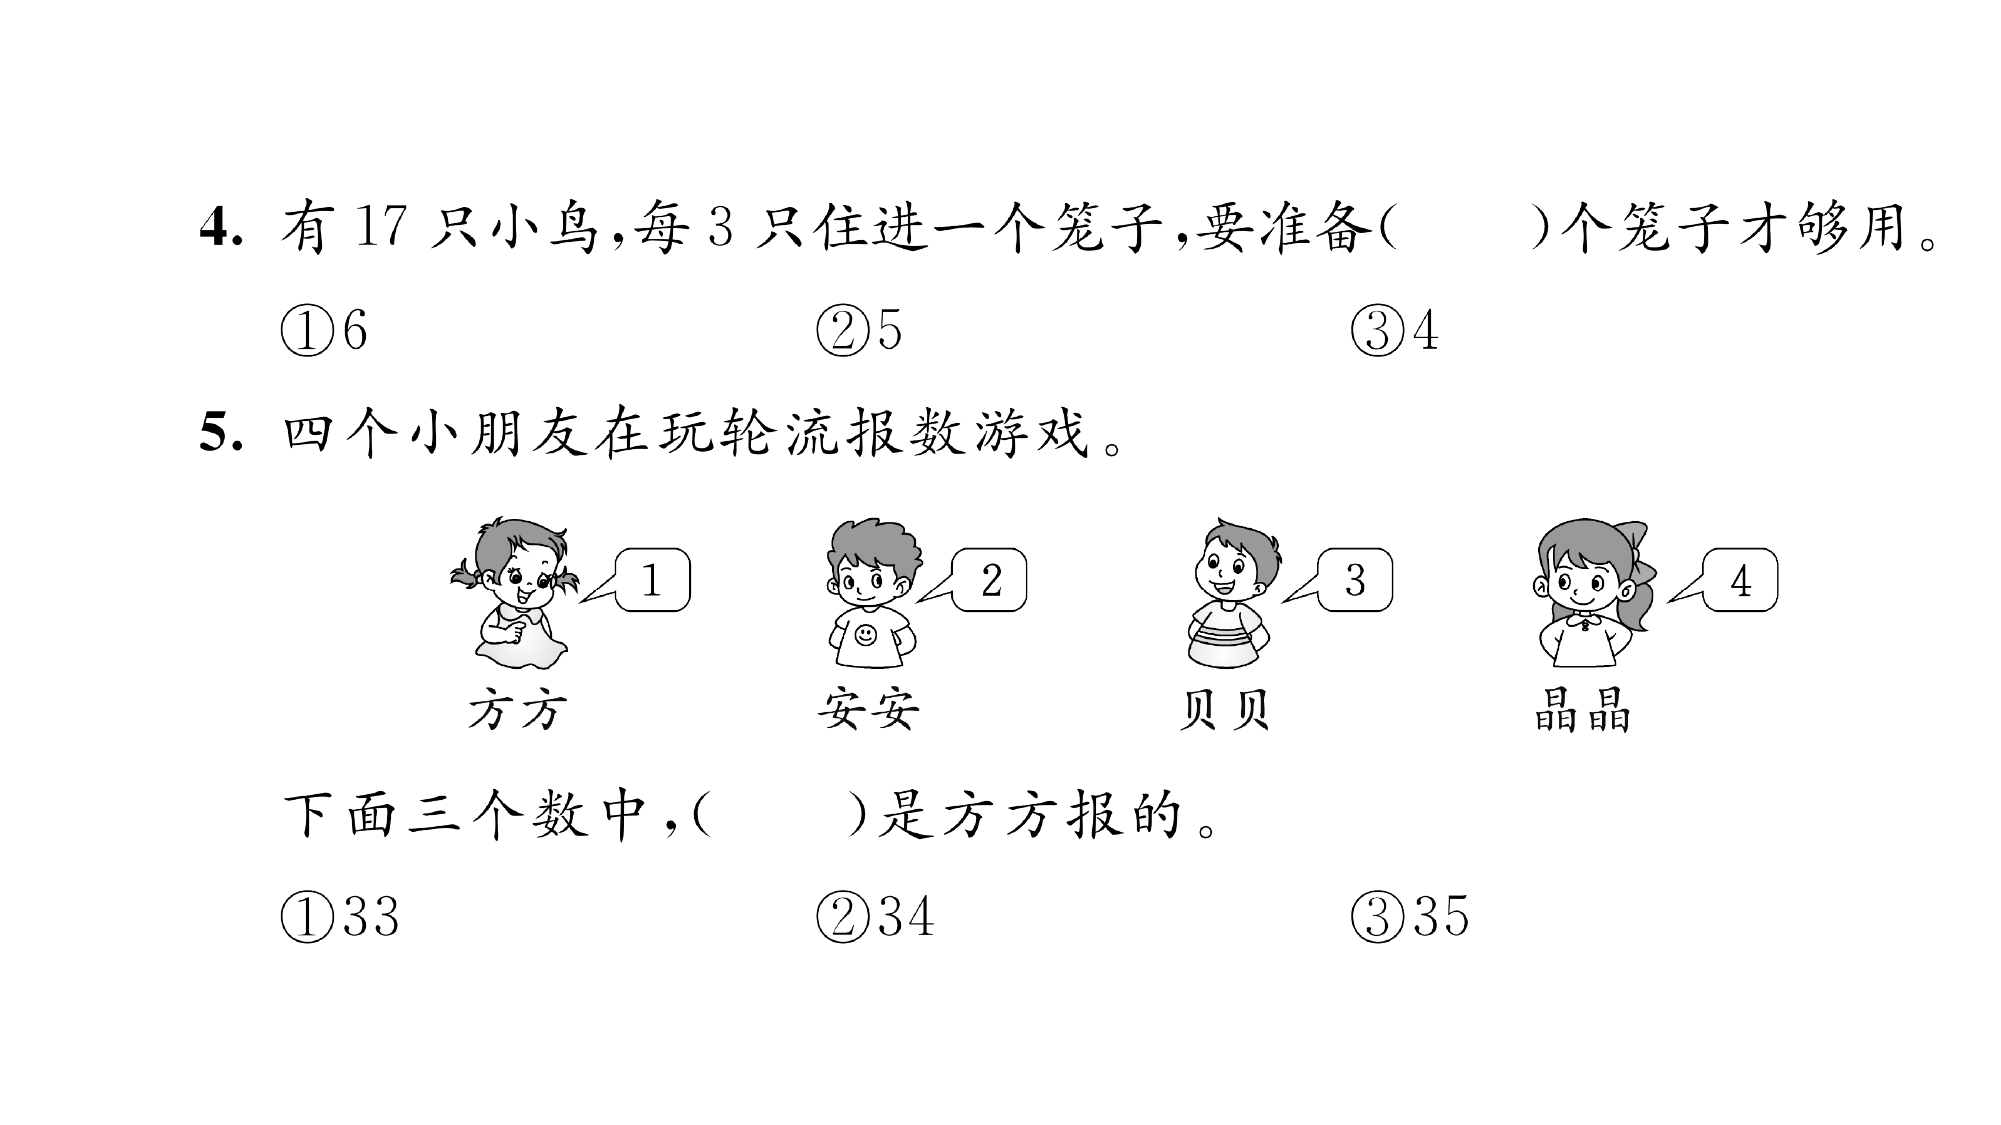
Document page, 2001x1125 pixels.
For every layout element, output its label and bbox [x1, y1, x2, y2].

picture [196, 168, 2000, 957]
